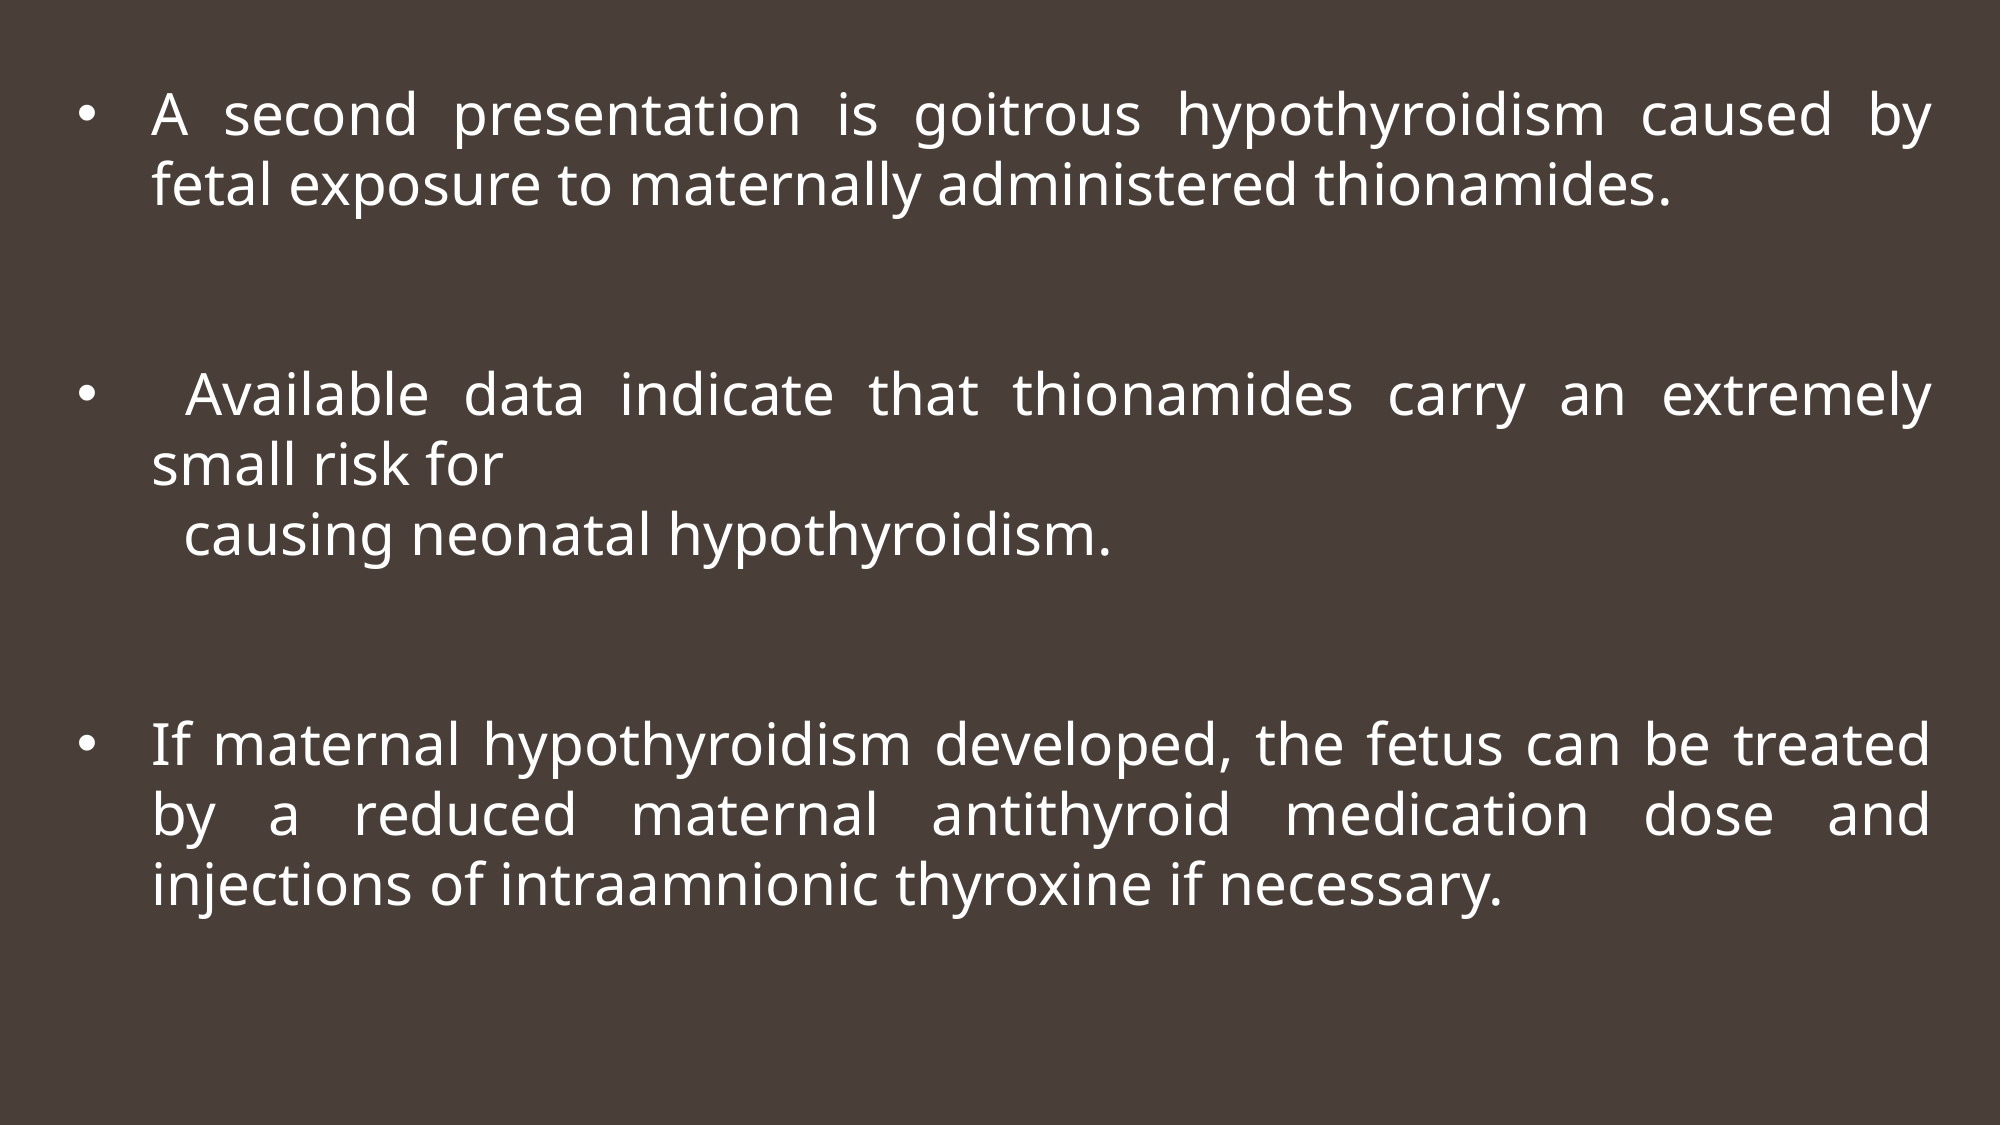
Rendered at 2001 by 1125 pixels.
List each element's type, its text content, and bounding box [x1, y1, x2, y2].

text_box A second presentation is goitrous hypothyroidism caused by fetal exposure to maternally administered thionamides. Available data indicate that thionamides carry an extremely small risk for causing neonatal hypothyroidism. If maternal hypothyroidism developed, the fetus can be treated by a reduced maternal antithyroid medication dose and injections of intraamnionic thyroxine if necessary. [62, 0, 1948, 925]
